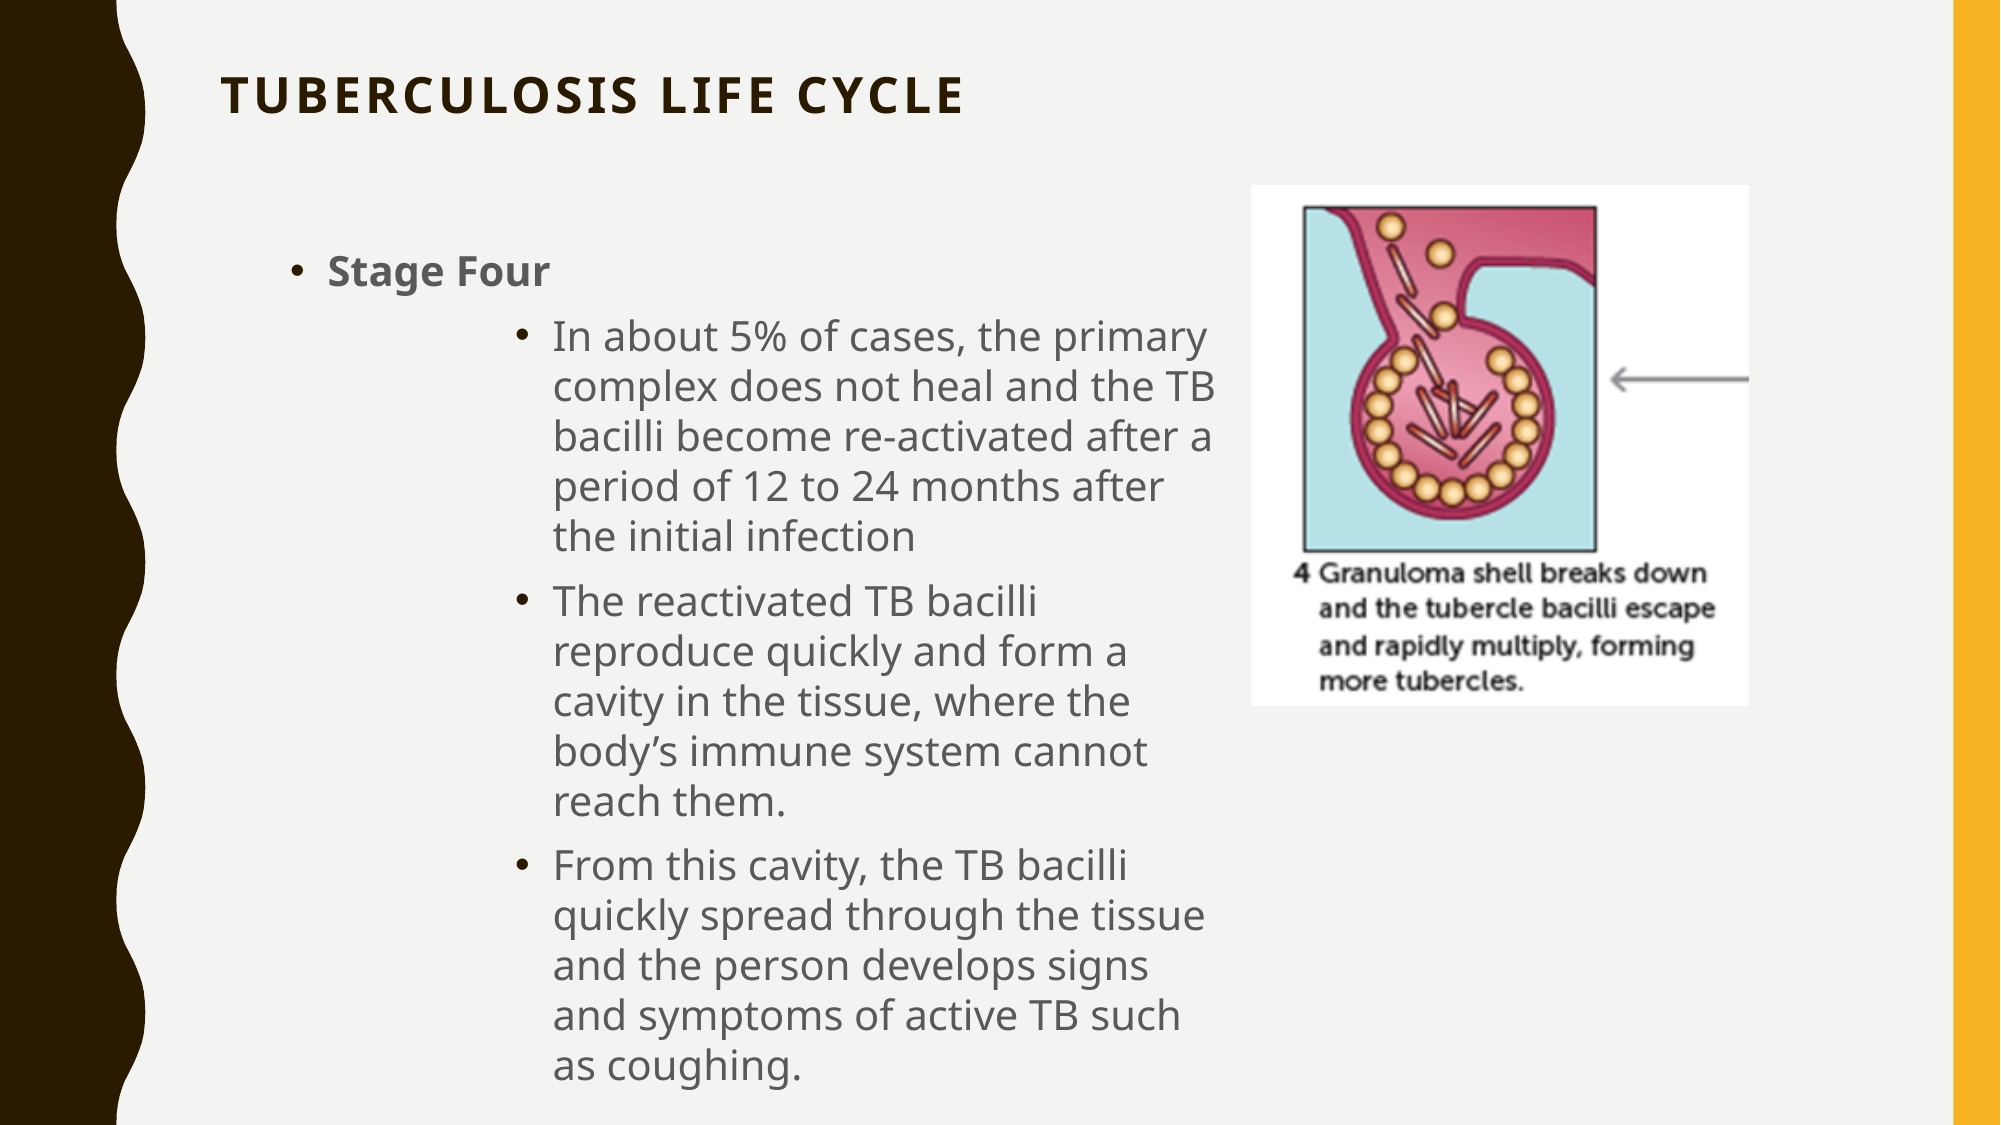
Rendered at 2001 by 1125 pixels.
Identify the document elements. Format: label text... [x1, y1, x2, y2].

title Tuberculosis Life Cycle [205, 62, 1875, 308]
picture [1251, 185, 1750, 706]
list Stage Four In about 5% of cases, the primary complex does not heal and the TB bacilli become re-activated after a period of 12 to 24 months after the initial infection The reactivated TB bacilli reproduce quickly and form a cavity in the tissue, where the body’s immune system cannot reach them. From this cavity, the TB bacilli quickly spread through the tissue and the person develops signs and symptoms of active TB such as coughing. [275, 237, 1238, 744]
